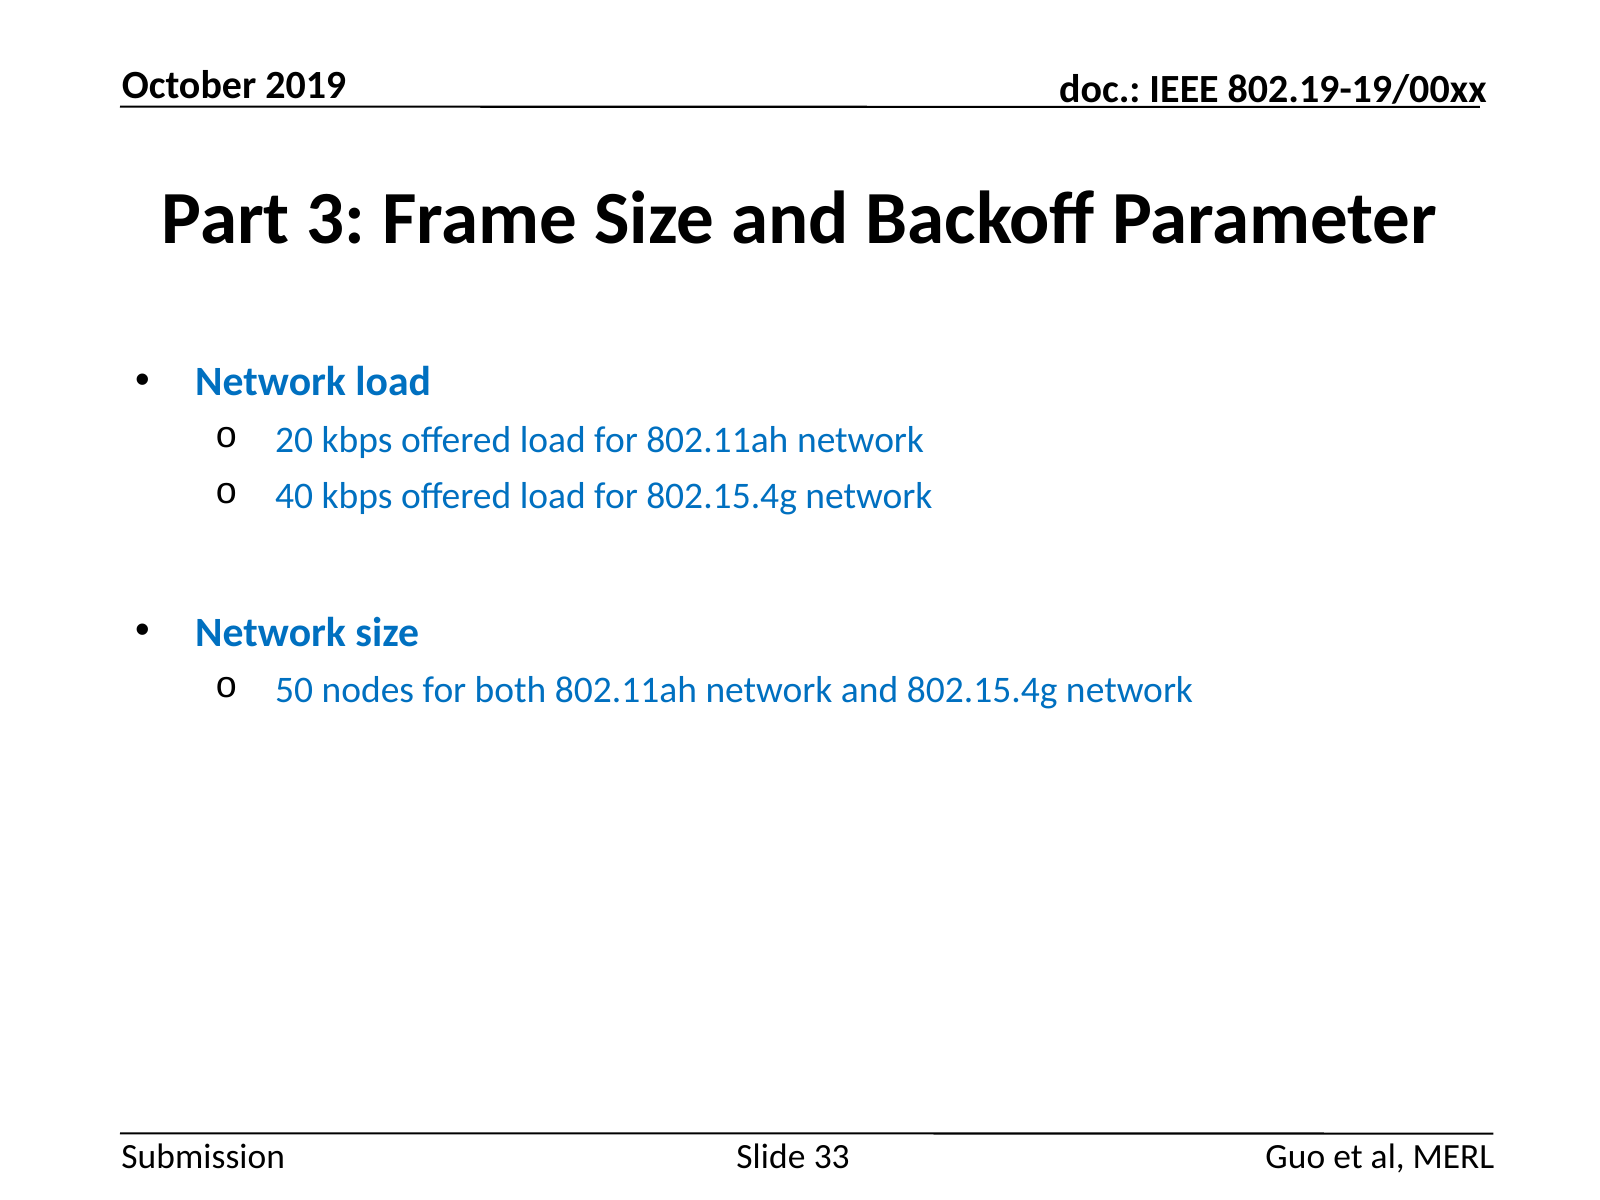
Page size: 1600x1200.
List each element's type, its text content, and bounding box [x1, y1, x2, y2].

footer Guo et al, MERL [962, 1132, 1495, 1165]
slide_number Slide 33 [733, 1132, 854, 1197]
title Part 3: Frame Size and Backoff Parameter [119, 119, 1481, 307]
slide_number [121, 58, 526, 107]
list Network load 20 kbps offered load for 802.11ah network 40 kbps offered load for 802.15.4g network Network size 50 nodes for both 802.11ah network and 802.15.4g network [119, 346, 1481, 1134]
